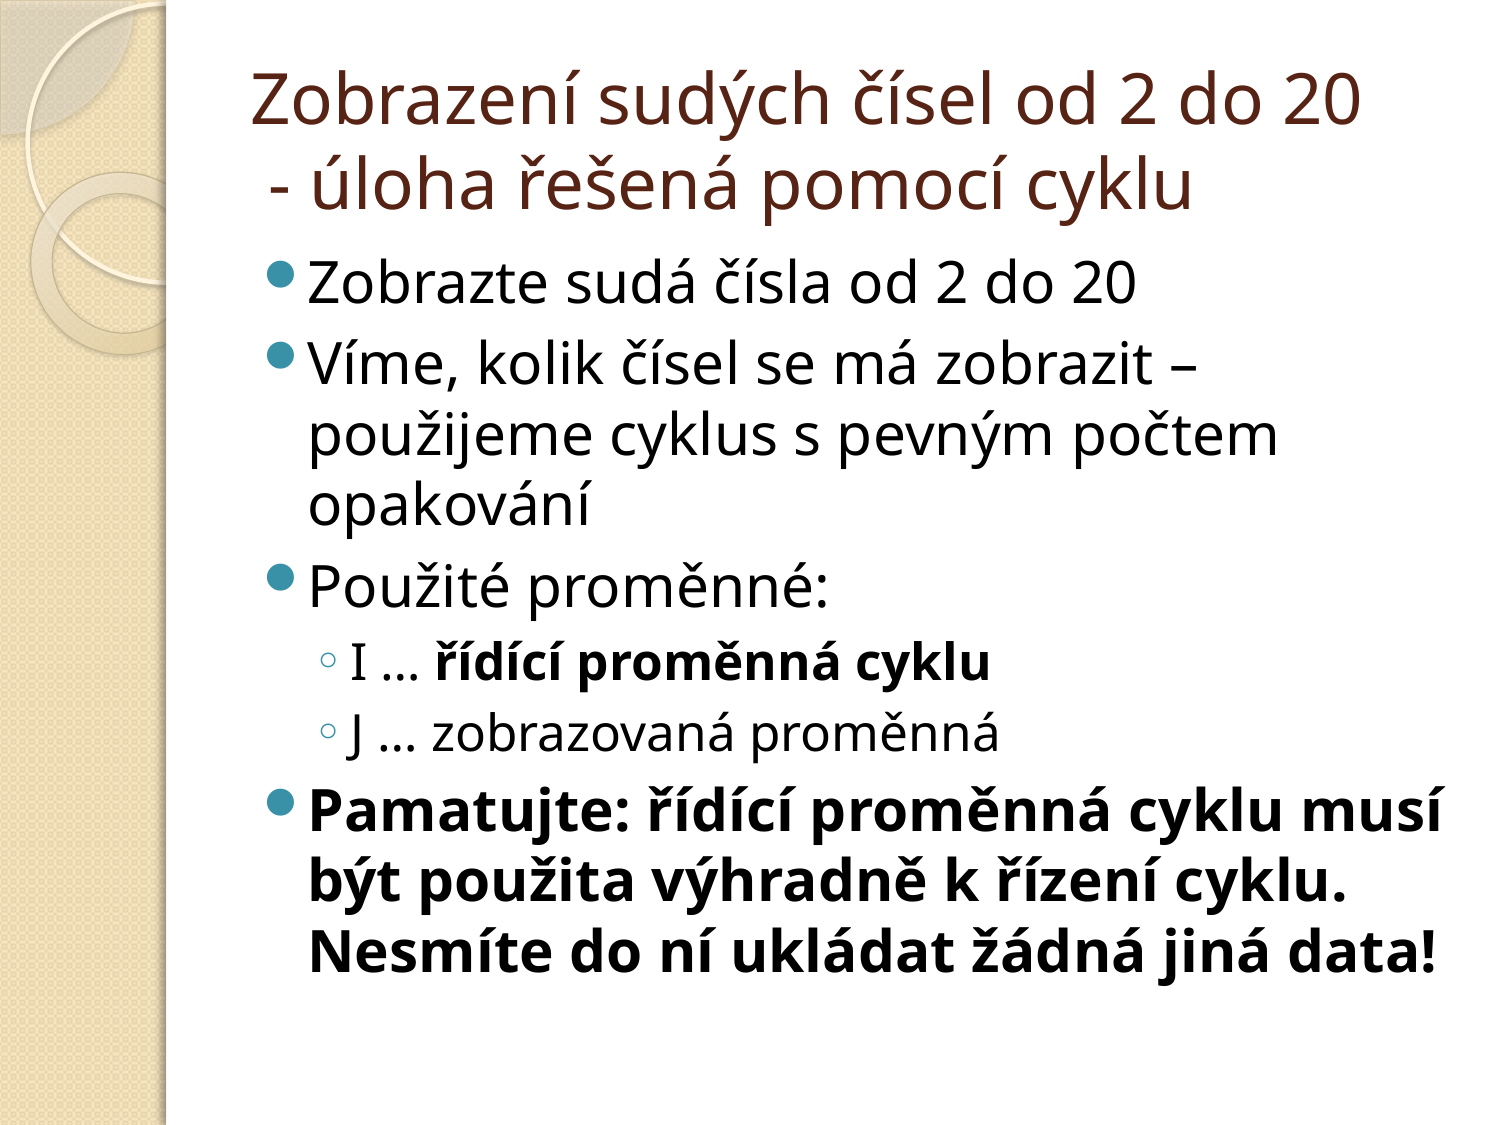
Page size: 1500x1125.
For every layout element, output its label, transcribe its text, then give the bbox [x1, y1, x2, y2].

list Zobrazte sudá čísla od 2 do 20 Víme, kolik čísel se má zobrazit – použijeme cyklus s pevným počtem opakování Použité proměnné: I … řídící proměnná cyklu J … zobrazovaná proměnná Pamatujte: řídící proměnná cyklu musí být použita výhradně k řízení cyklu. Nesmíte do ní ukládat žádná jiná data! [235, 237, 1466, 1025]
title Zobrazení sudých čísel od 2 do 20 - úloha řešená pomocí cyklu [235, 45, 1466, 233]
